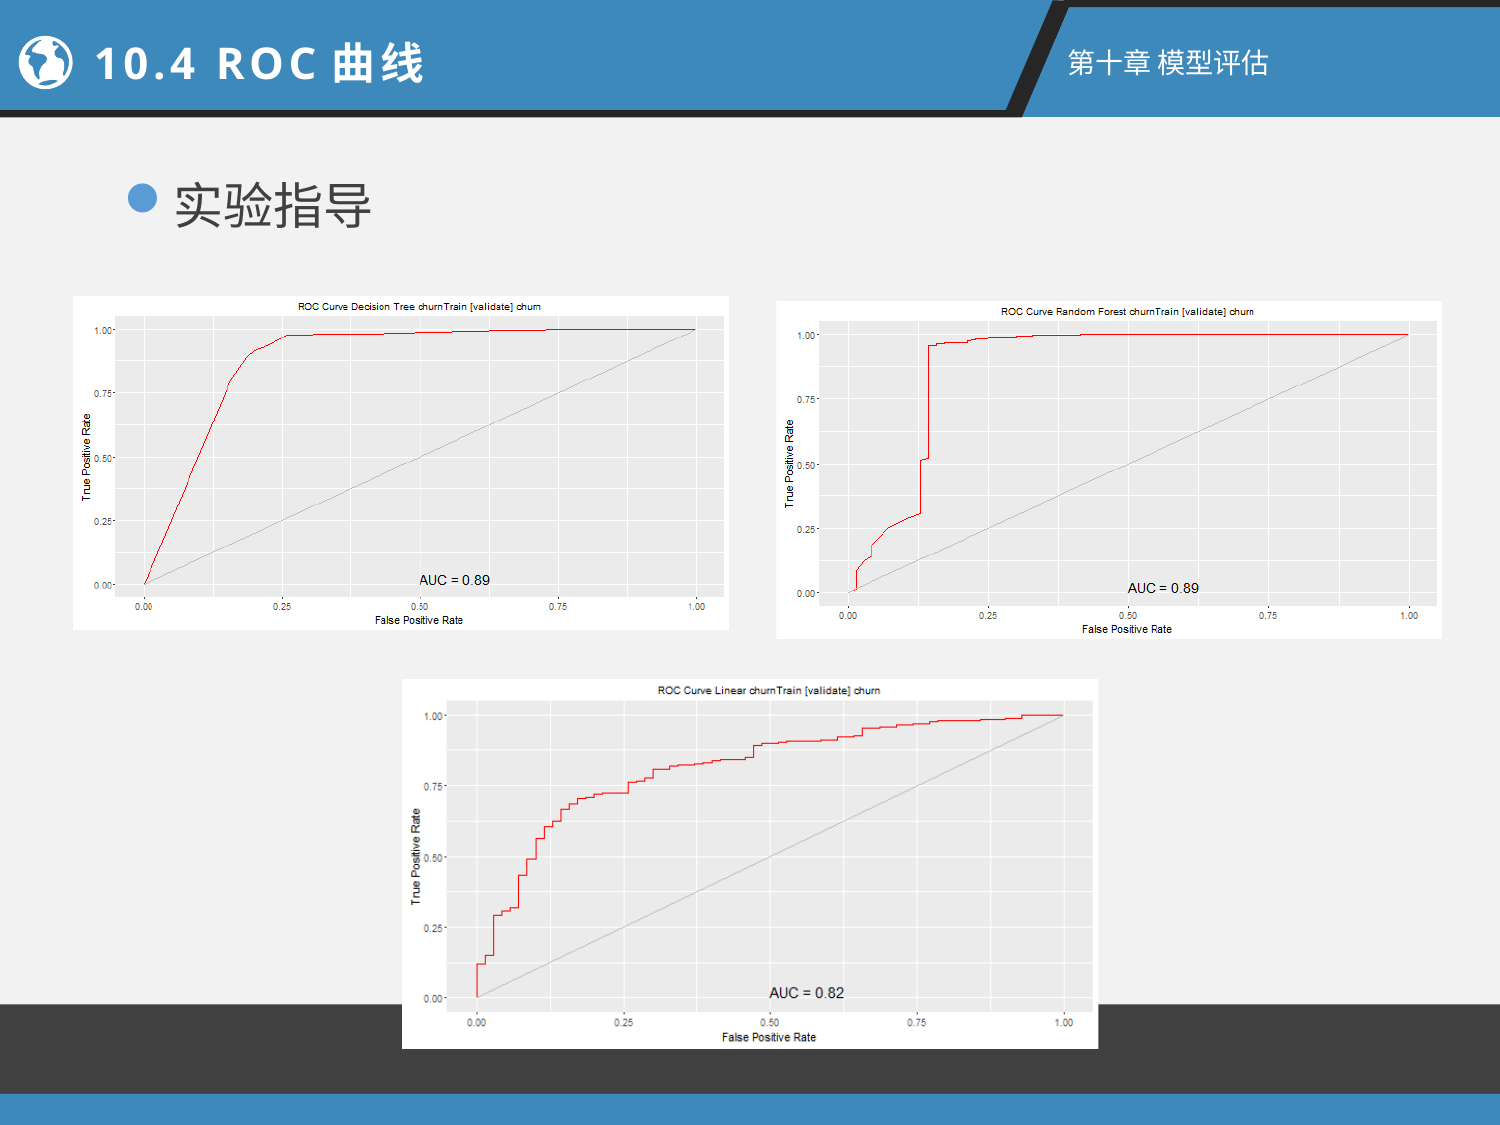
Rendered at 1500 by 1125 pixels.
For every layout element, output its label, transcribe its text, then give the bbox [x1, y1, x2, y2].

text_box [0, 1093, 1500, 1125]
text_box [776, 299, 1442, 640]
text_box 实验指导 [109, 167, 547, 243]
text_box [401, 678, 1099, 1050]
text_box [0, 1003, 1500, 1093]
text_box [0, 0, 1500, 118]
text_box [72, 295, 729, 630]
